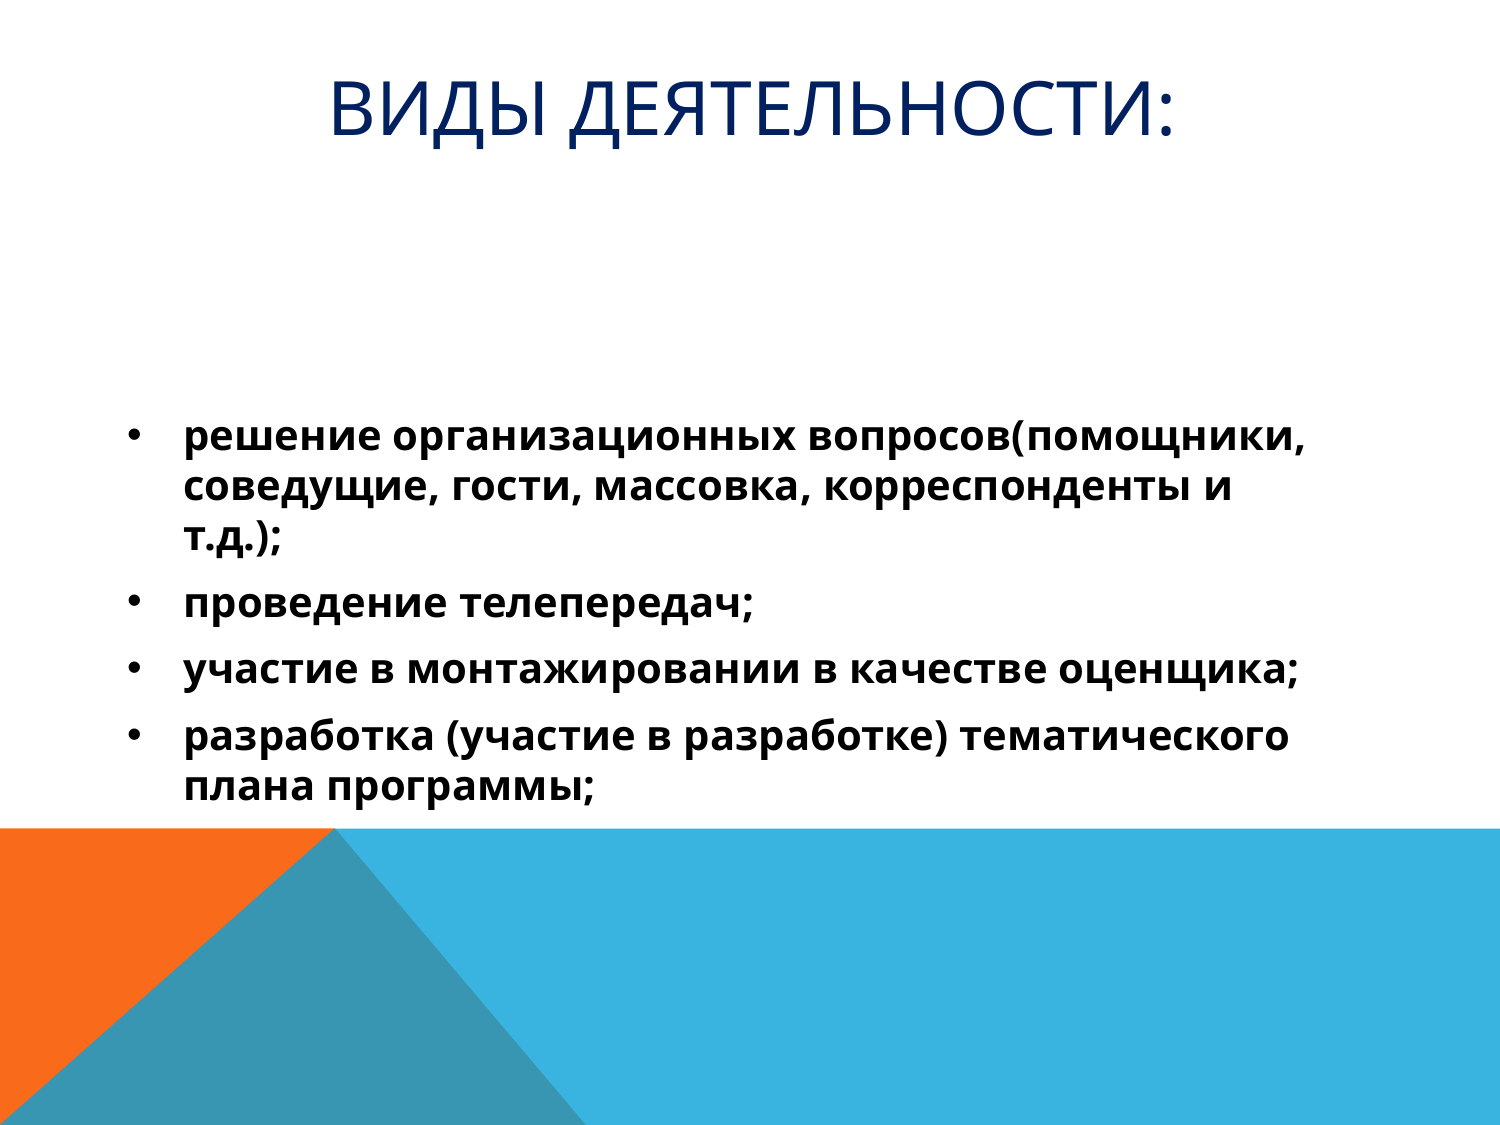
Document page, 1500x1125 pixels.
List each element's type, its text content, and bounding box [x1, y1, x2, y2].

list решение организационных вопросов(помощники, соведущие, гости, массовка, корреспонденты и т.д.); проведение телепередач; участие в монтажировании в качестве оценщика; разработка (участие в разработке) тематического плана программы; [112, 184, 1346, 835]
title Виды деятельности: [135, 60, 1369, 150]
